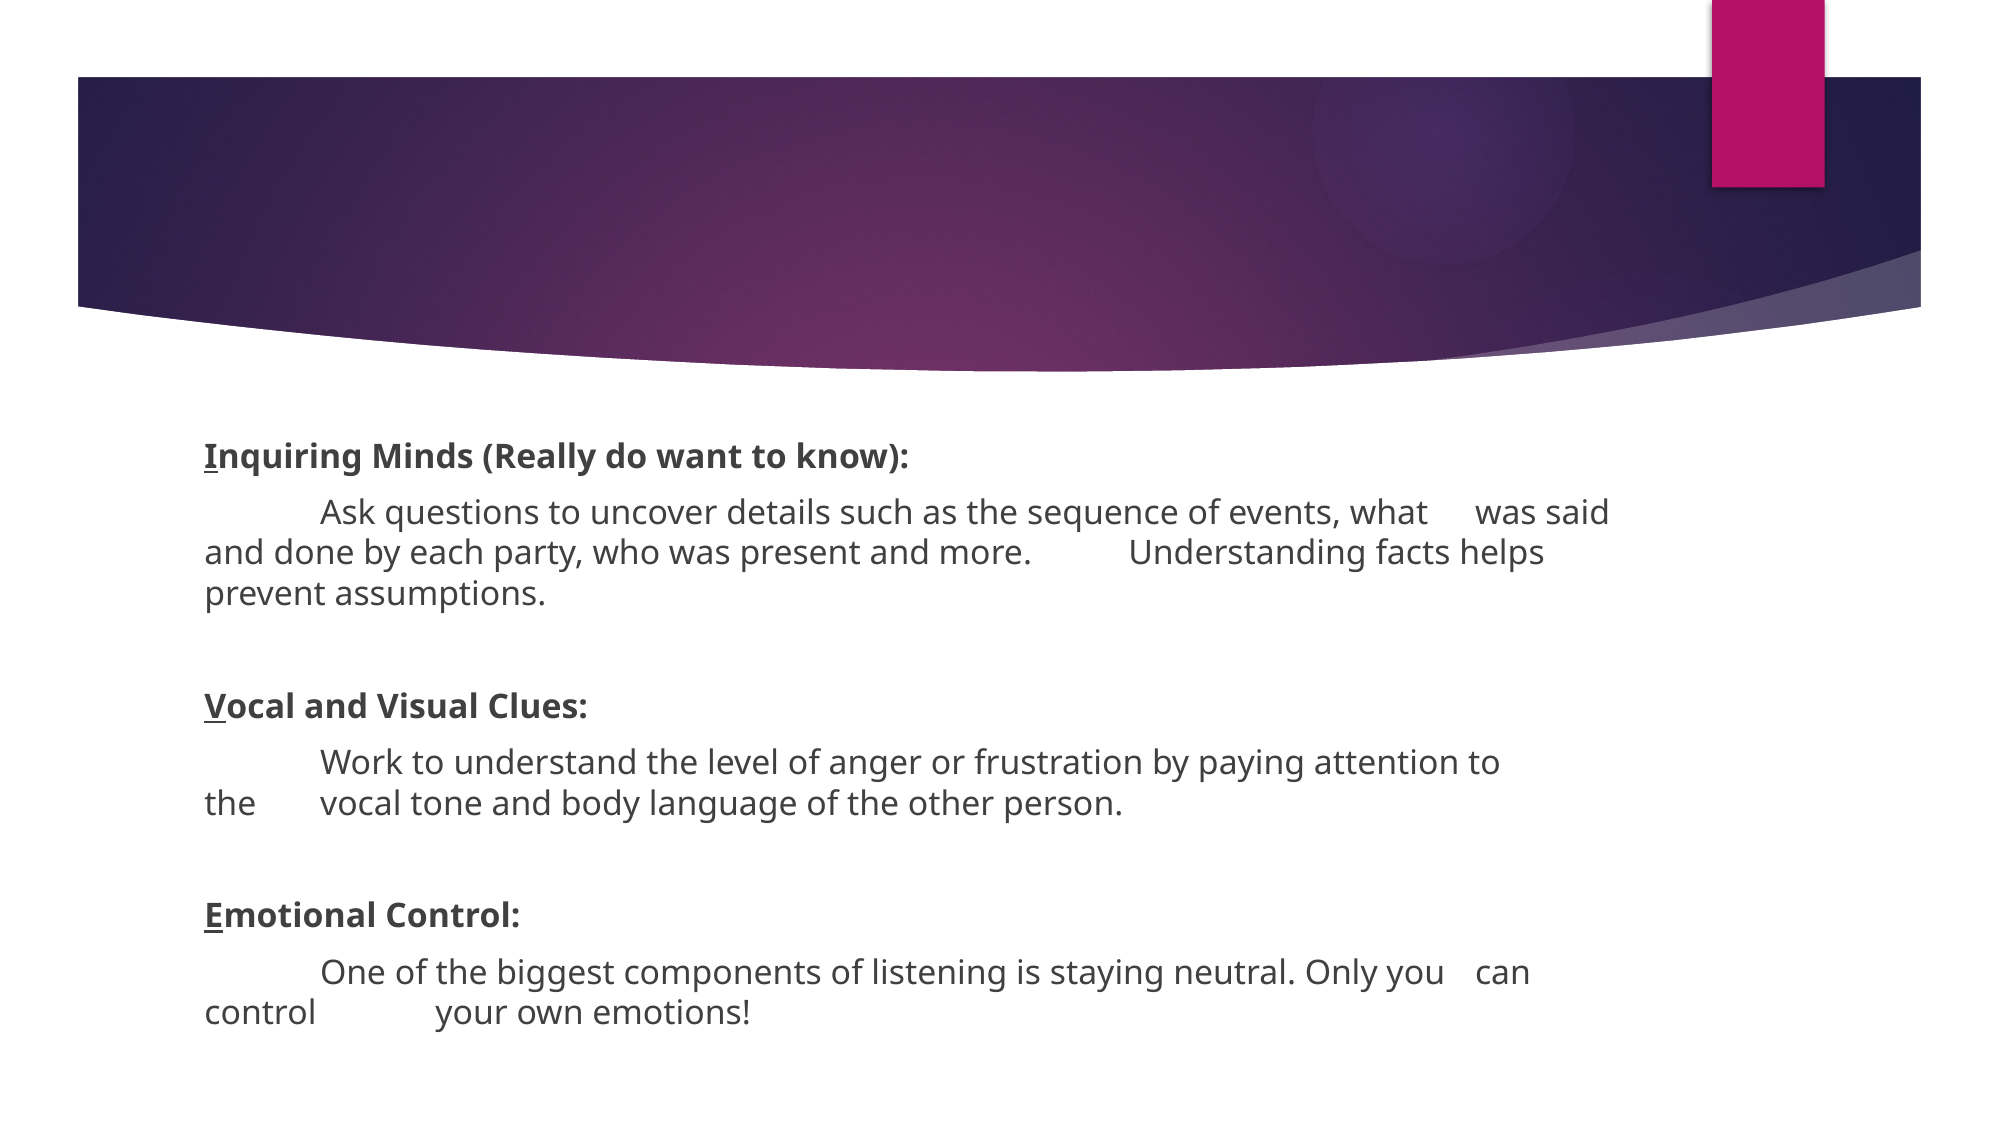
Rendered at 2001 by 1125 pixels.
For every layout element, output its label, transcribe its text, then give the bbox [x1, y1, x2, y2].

list Inquiring Minds (Really do want to know): Ask questions to uncover details such as the sequence of events, what was said and done by each party, who was present and more. Understanding facts helps prevent assumptions. Vocal and Visual Clues: Work to understand the level of anger or frustration by paying attention to the vocal tone and body language of the other person. Emotional Control: One of the biggest components of listening is staying neutral. Only you can control your own emotions! [189, 427, 1638, 1044]
